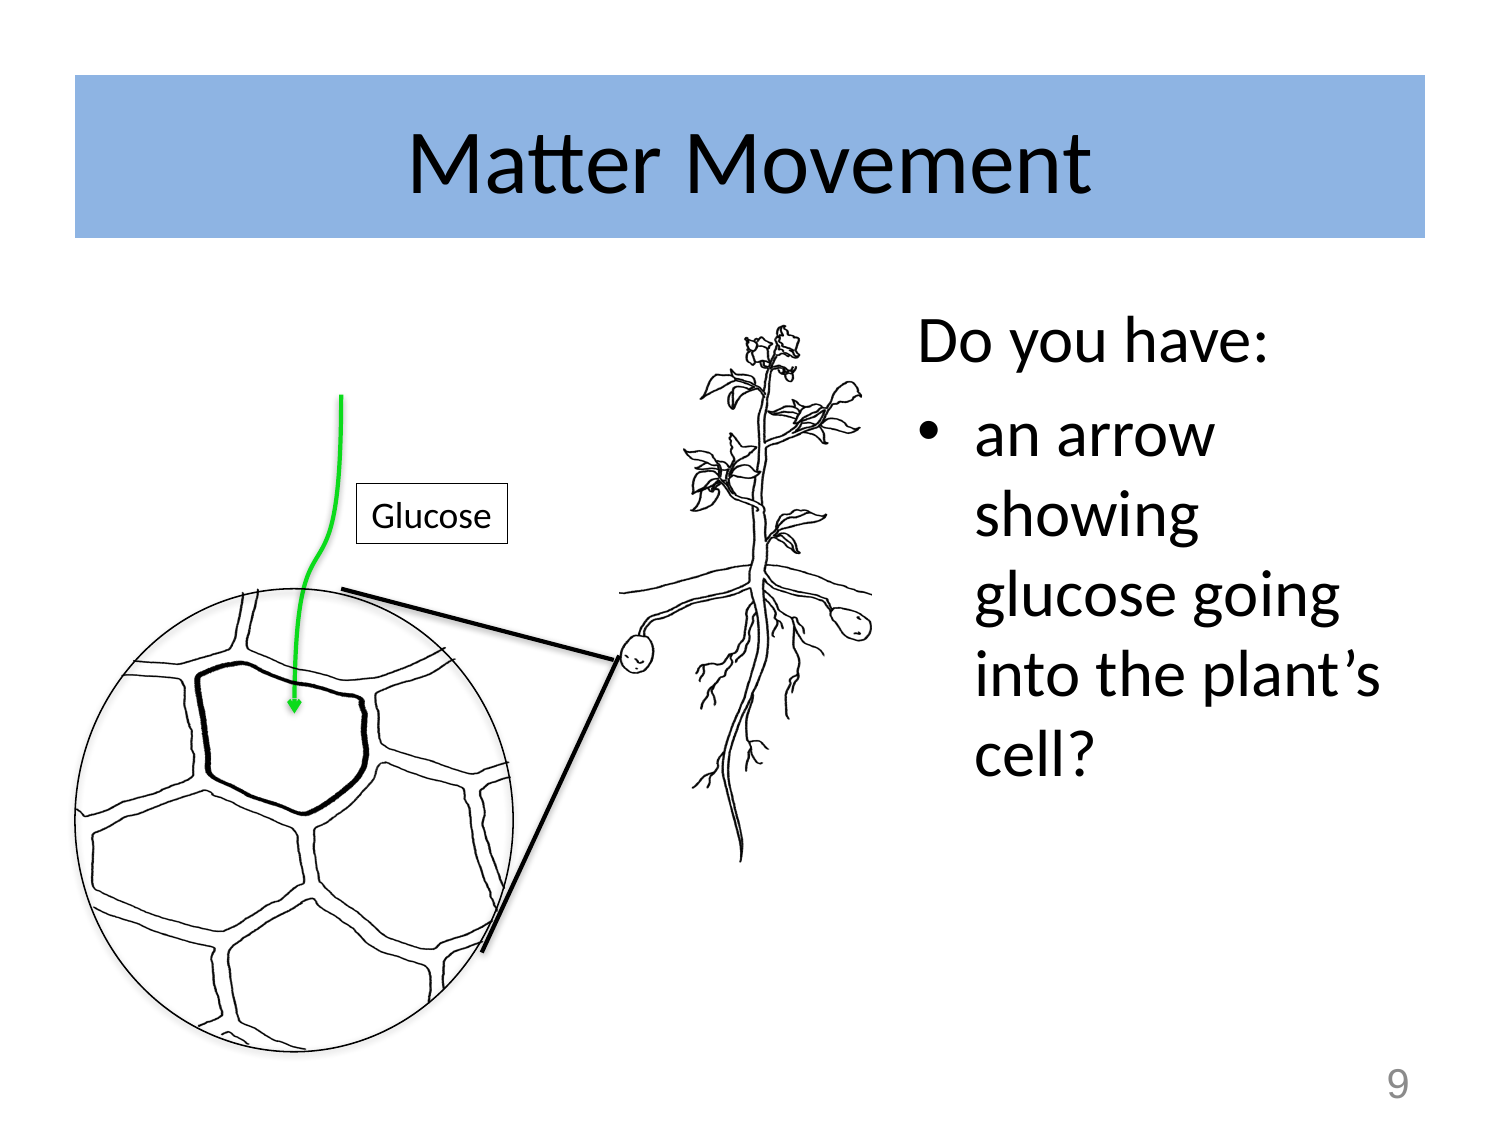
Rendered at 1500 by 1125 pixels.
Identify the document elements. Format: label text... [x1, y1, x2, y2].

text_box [74, 323, 872, 1052]
list Do you have: an arrow showing glucose going into the plant’s cell? [902, 288, 1425, 1052]
slide_number 9 [1074, 1051, 1425, 1112]
title Matter Movement [75, 75, 1425, 238]
